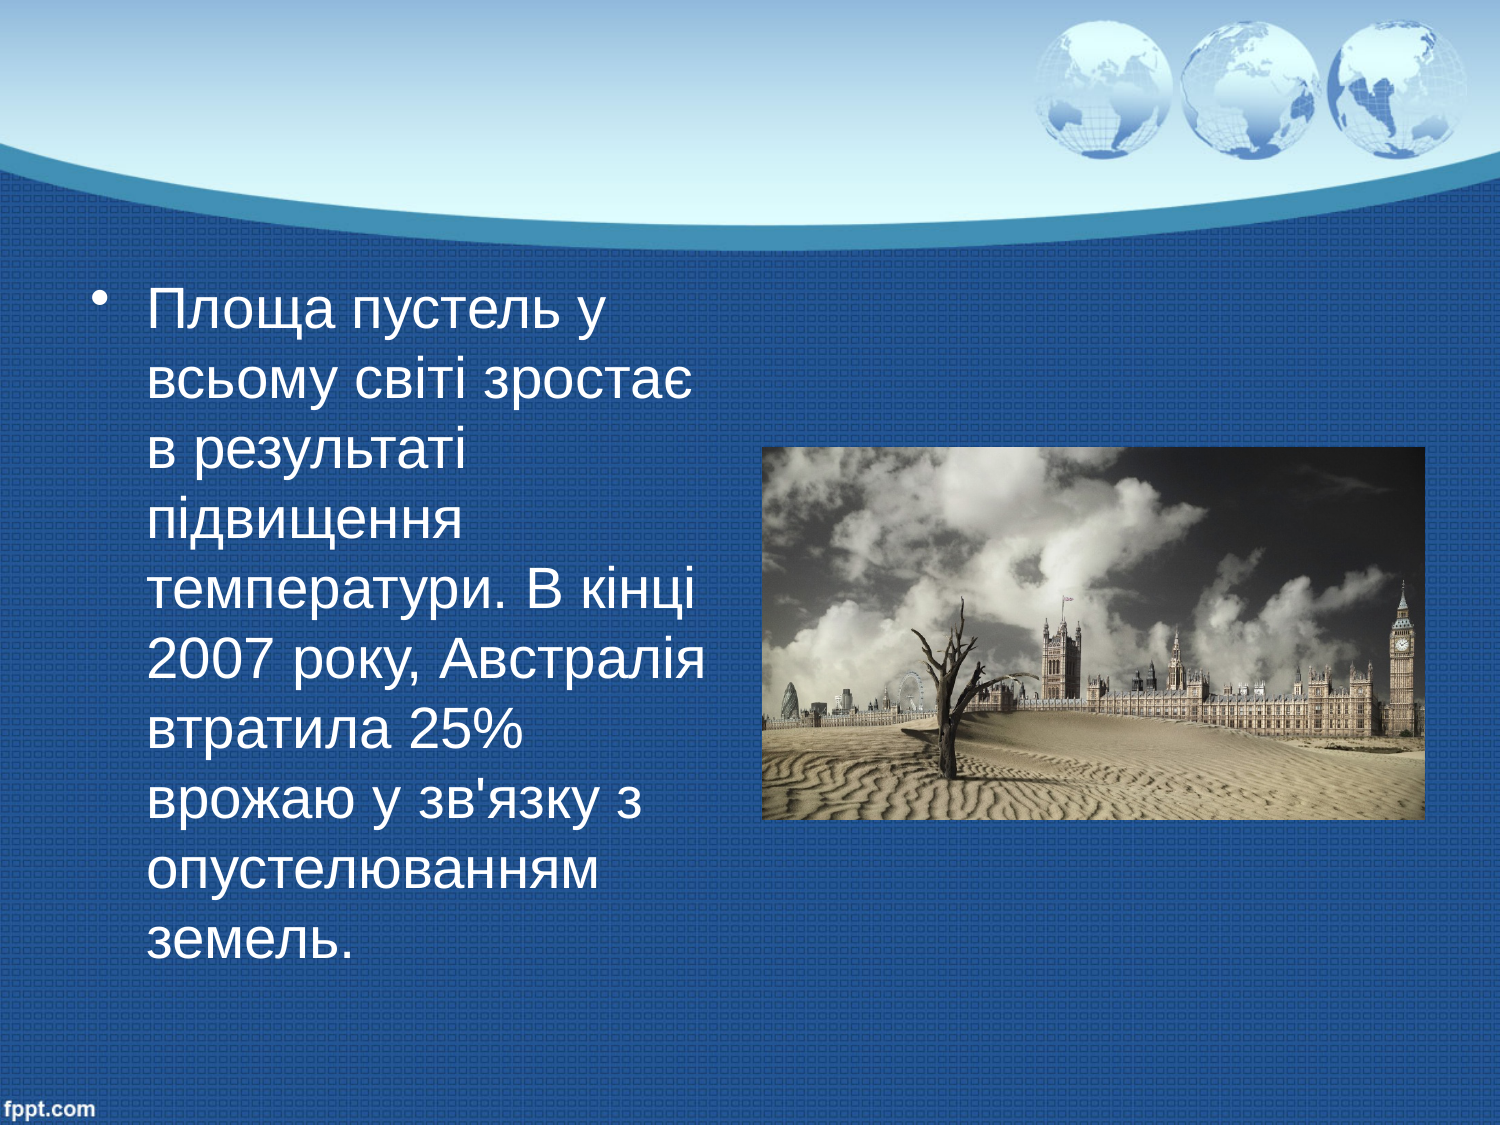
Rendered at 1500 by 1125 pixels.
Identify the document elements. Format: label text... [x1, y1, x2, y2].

picture [0, 0, 1500, 1125]
list Площа пустель у всьому світі зростає в результаті підвищення температури. В кінці 2007 року, Австралія втратила 25% врожаю у зв'язку з опустелюванням земель. [74, 262, 738, 1006]
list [762, 447, 1426, 821]
